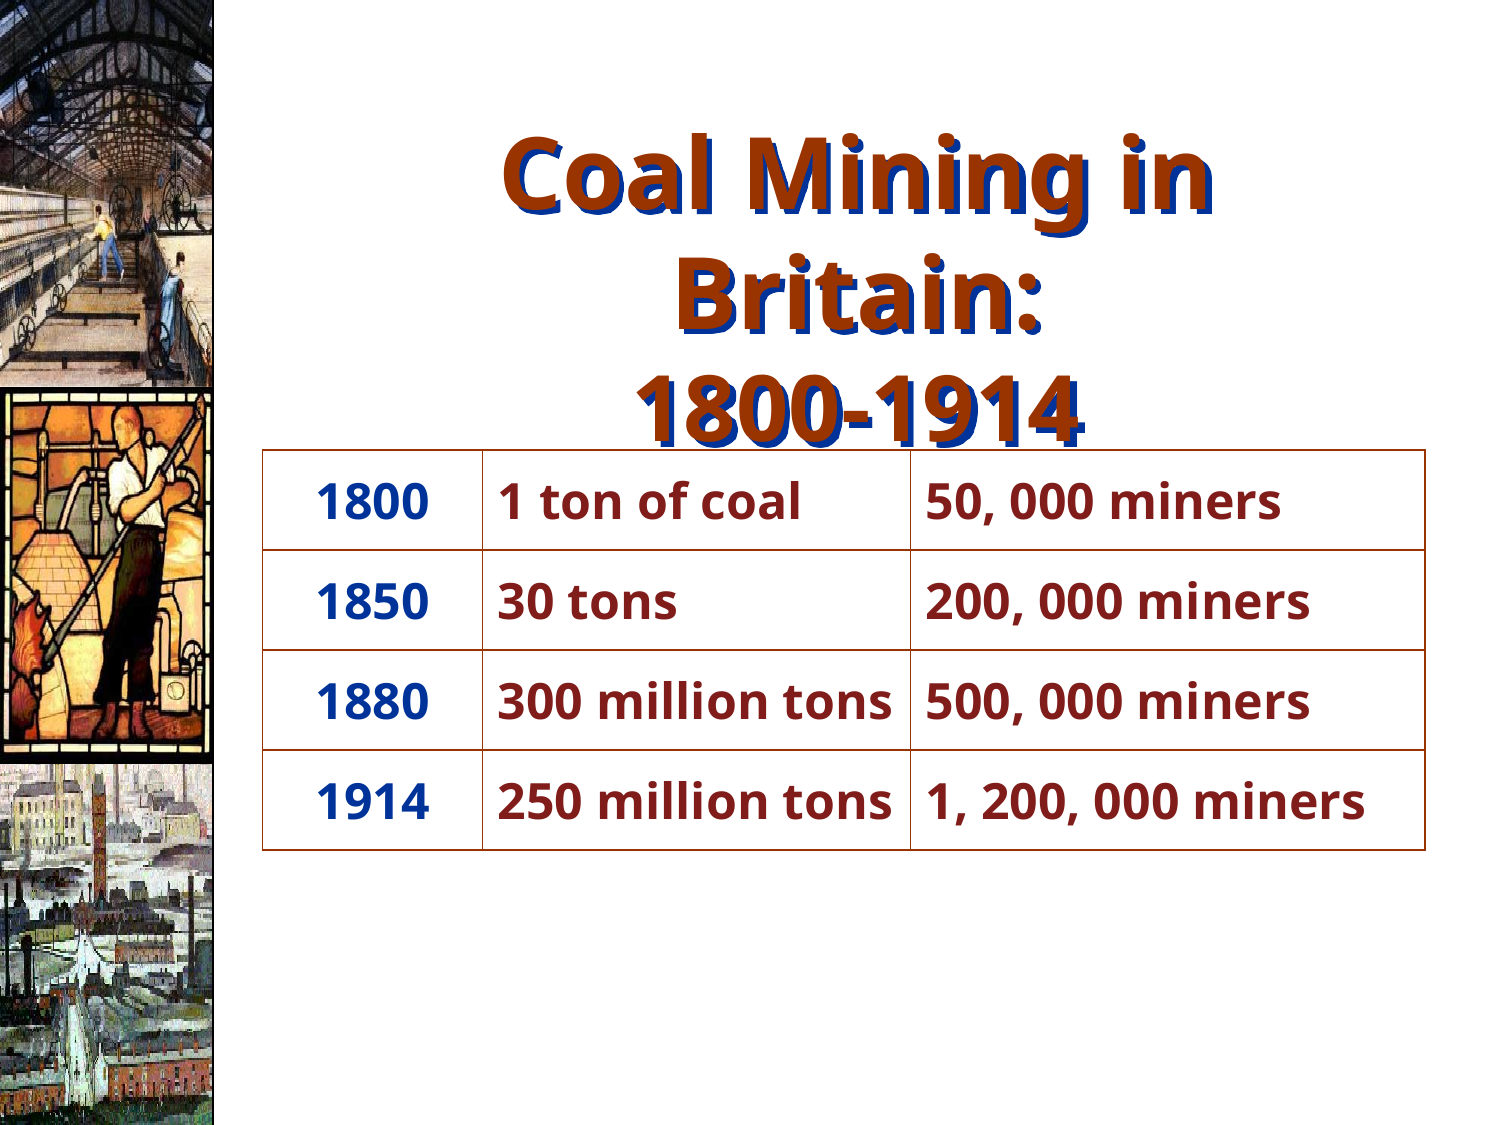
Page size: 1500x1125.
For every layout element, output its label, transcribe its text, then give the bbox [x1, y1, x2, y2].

picture [0, 0, 212, 387]
table_cell 200, 000 miners [911, 551, 1424, 649]
table_cell 1914 [263, 751, 482, 849]
table_header 50, 000 miners [911, 472, 1424, 549]
picture [0, 764, 212, 1125]
table_cell 300 million tons [483, 651, 910, 749]
table_cell 1, 200, 000 miners [911, 751, 1424, 849]
table_cell 500, 000 miners [911, 651, 1424, 749]
table_cell 1880 [263, 651, 482, 749]
table_header 1800 [263, 451, 482, 549]
table_cell 1850 [263, 551, 482, 649]
table_cell 250 million tons [483, 751, 910, 849]
picture [0, 389, 212, 762]
table_cell 30 tons [483, 551, 910, 649]
table_header 1 ton of coal [483, 472, 910, 549]
text_box Coal Mining in Britain: 1800-1914 [287, 102, 1425, 468]
